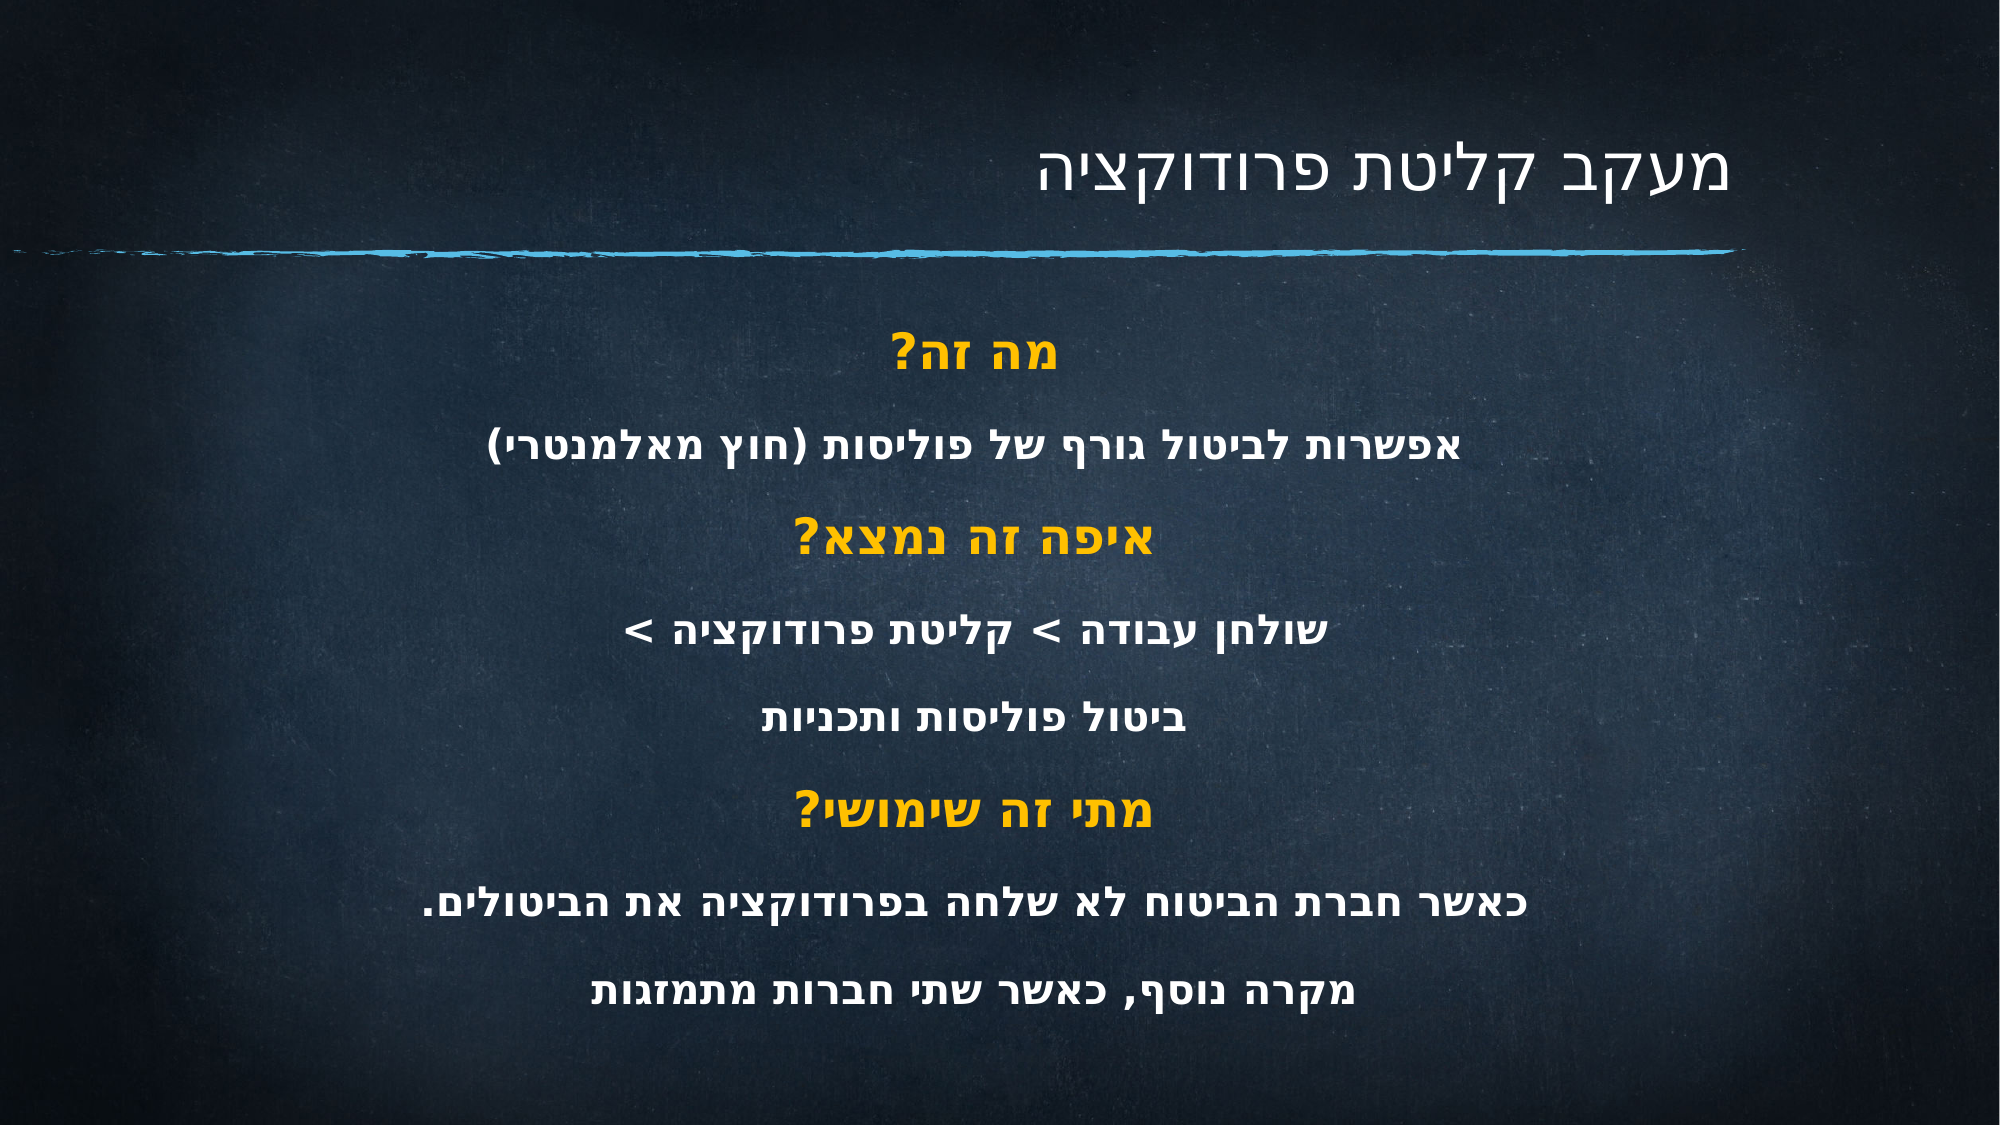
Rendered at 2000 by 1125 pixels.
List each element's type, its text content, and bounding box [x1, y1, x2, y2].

picture [0, 0, 2000, 1125]
title מעקב קליטת פרודוקציה [249, 45, 1750, 213]
list מה זה? אפשרות לביטול גורף של פוליסות (חוץ מאלמנטרי) איפה זה נמצא? שולחן עבודה > קליטת פרודוקציה > ביטול פוליסות ותכניות מתי זה שימושי? כאשר חברת הביטוח לא שלחה בפרודוקציה את הביטולים. מקרה נוסף, כאשר שתי חברות מתמזגות [199, 312, 1750, 1038]
